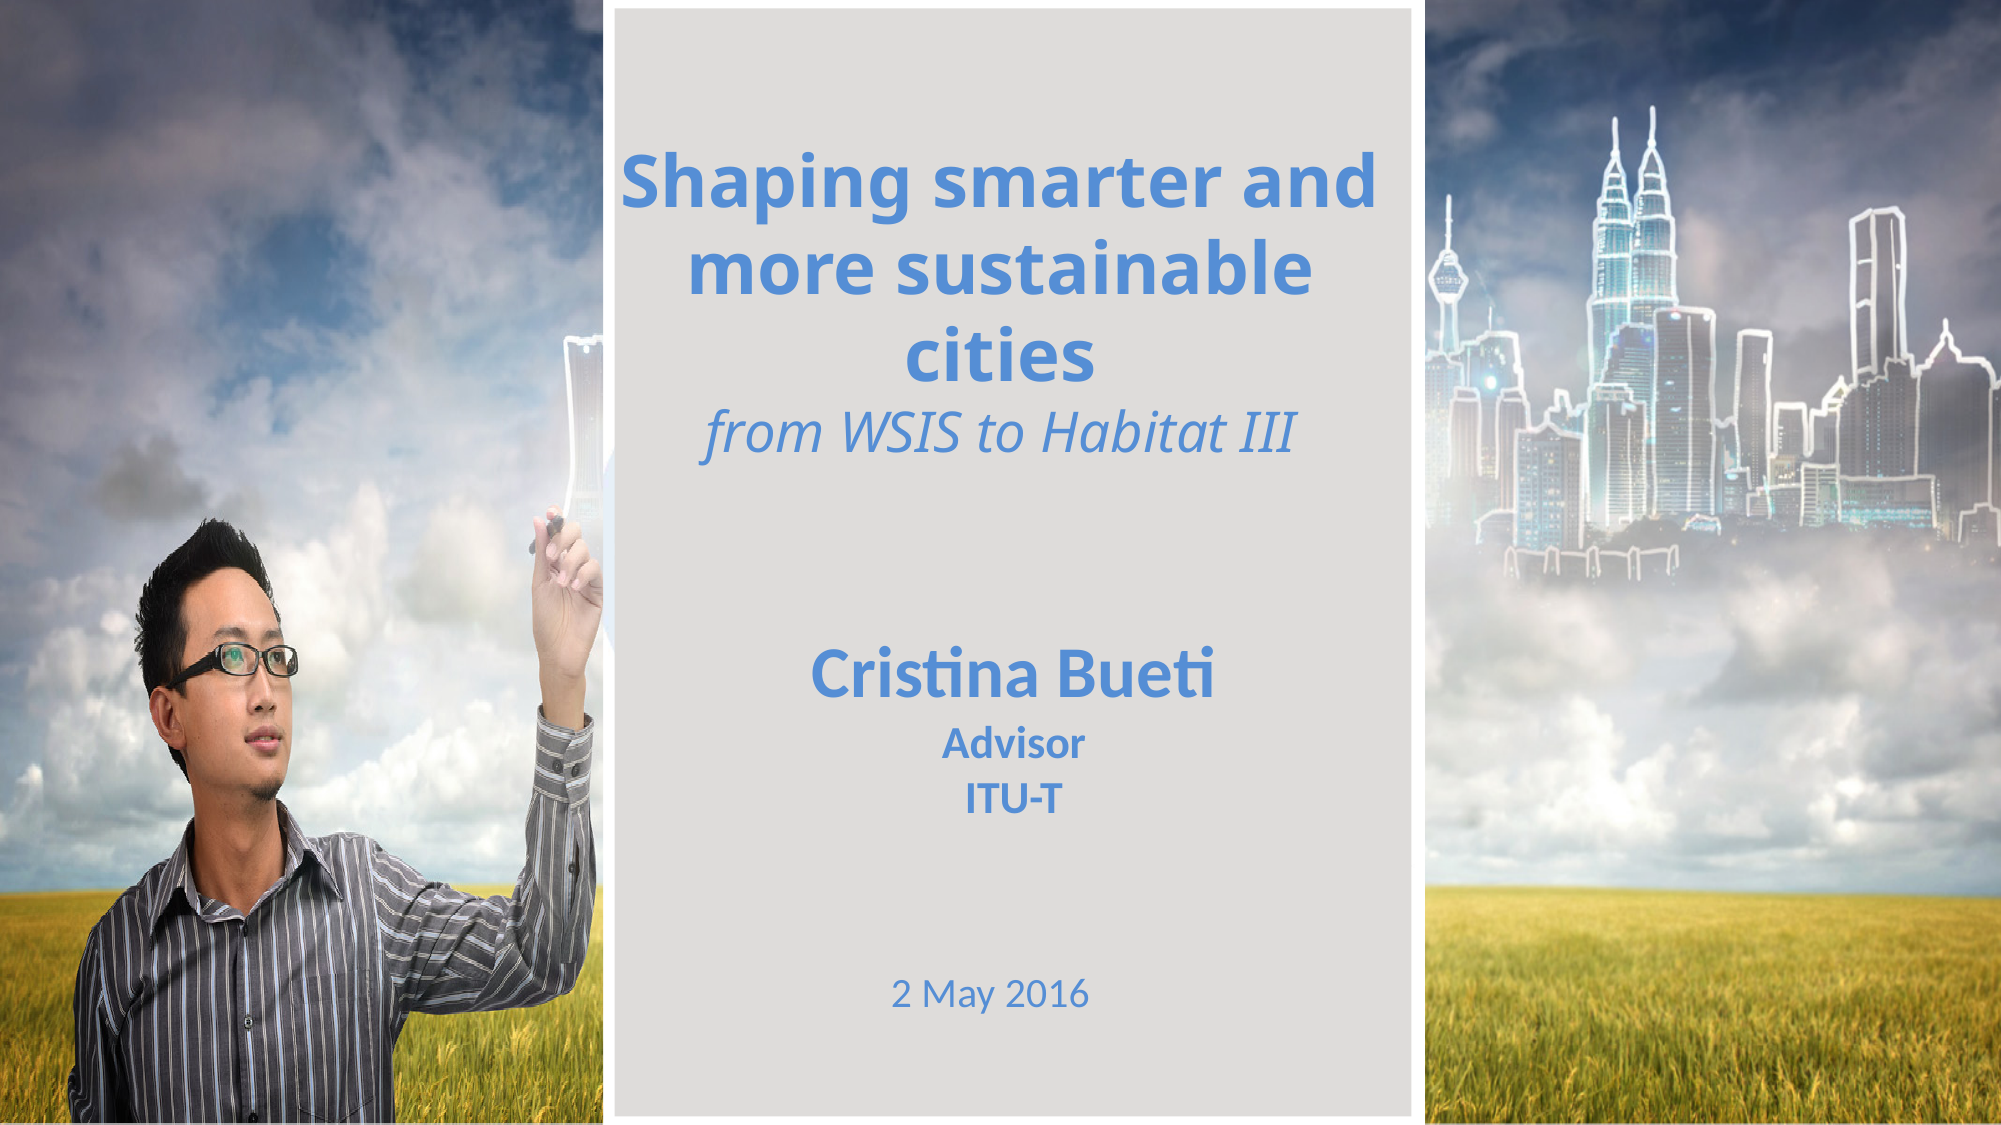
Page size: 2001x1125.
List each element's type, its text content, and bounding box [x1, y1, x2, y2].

text_box [614, 473, 1412, 1117]
title Shaping smarter and more sustainable cities from WSIS to Habitat III [607, 127, 1414, 473]
text_box 2 May 2016 [653, 929, 1328, 1052]
subtitle Cristina Bueti Advisor ITU-T [699, 617, 1328, 835]
text_box [614, 8, 1412, 127]
picture [0, 0, 2001, 1125]
